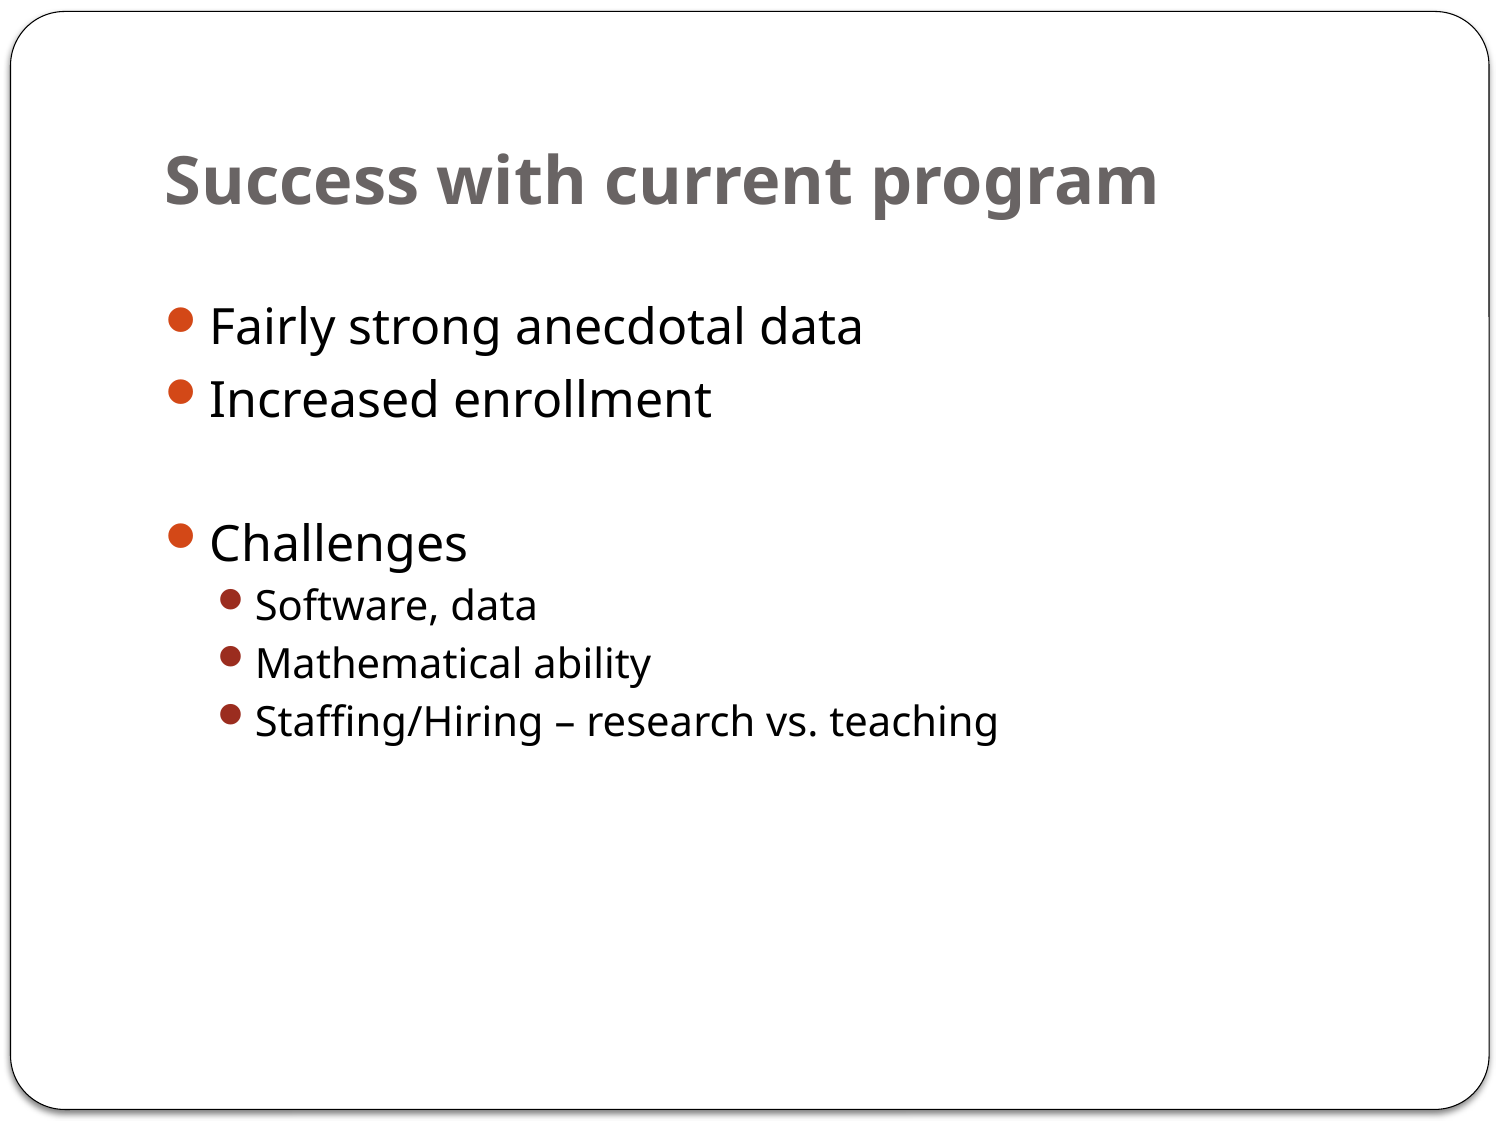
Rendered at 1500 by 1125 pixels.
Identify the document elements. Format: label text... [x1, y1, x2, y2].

title Success with current program [150, 45, 1425, 233]
list Fairly strong anecdotal data Increased enrollment Challenges Software, data Mathematical ability Staffing/Hiring – research vs. teaching [150, 287, 1413, 875]
